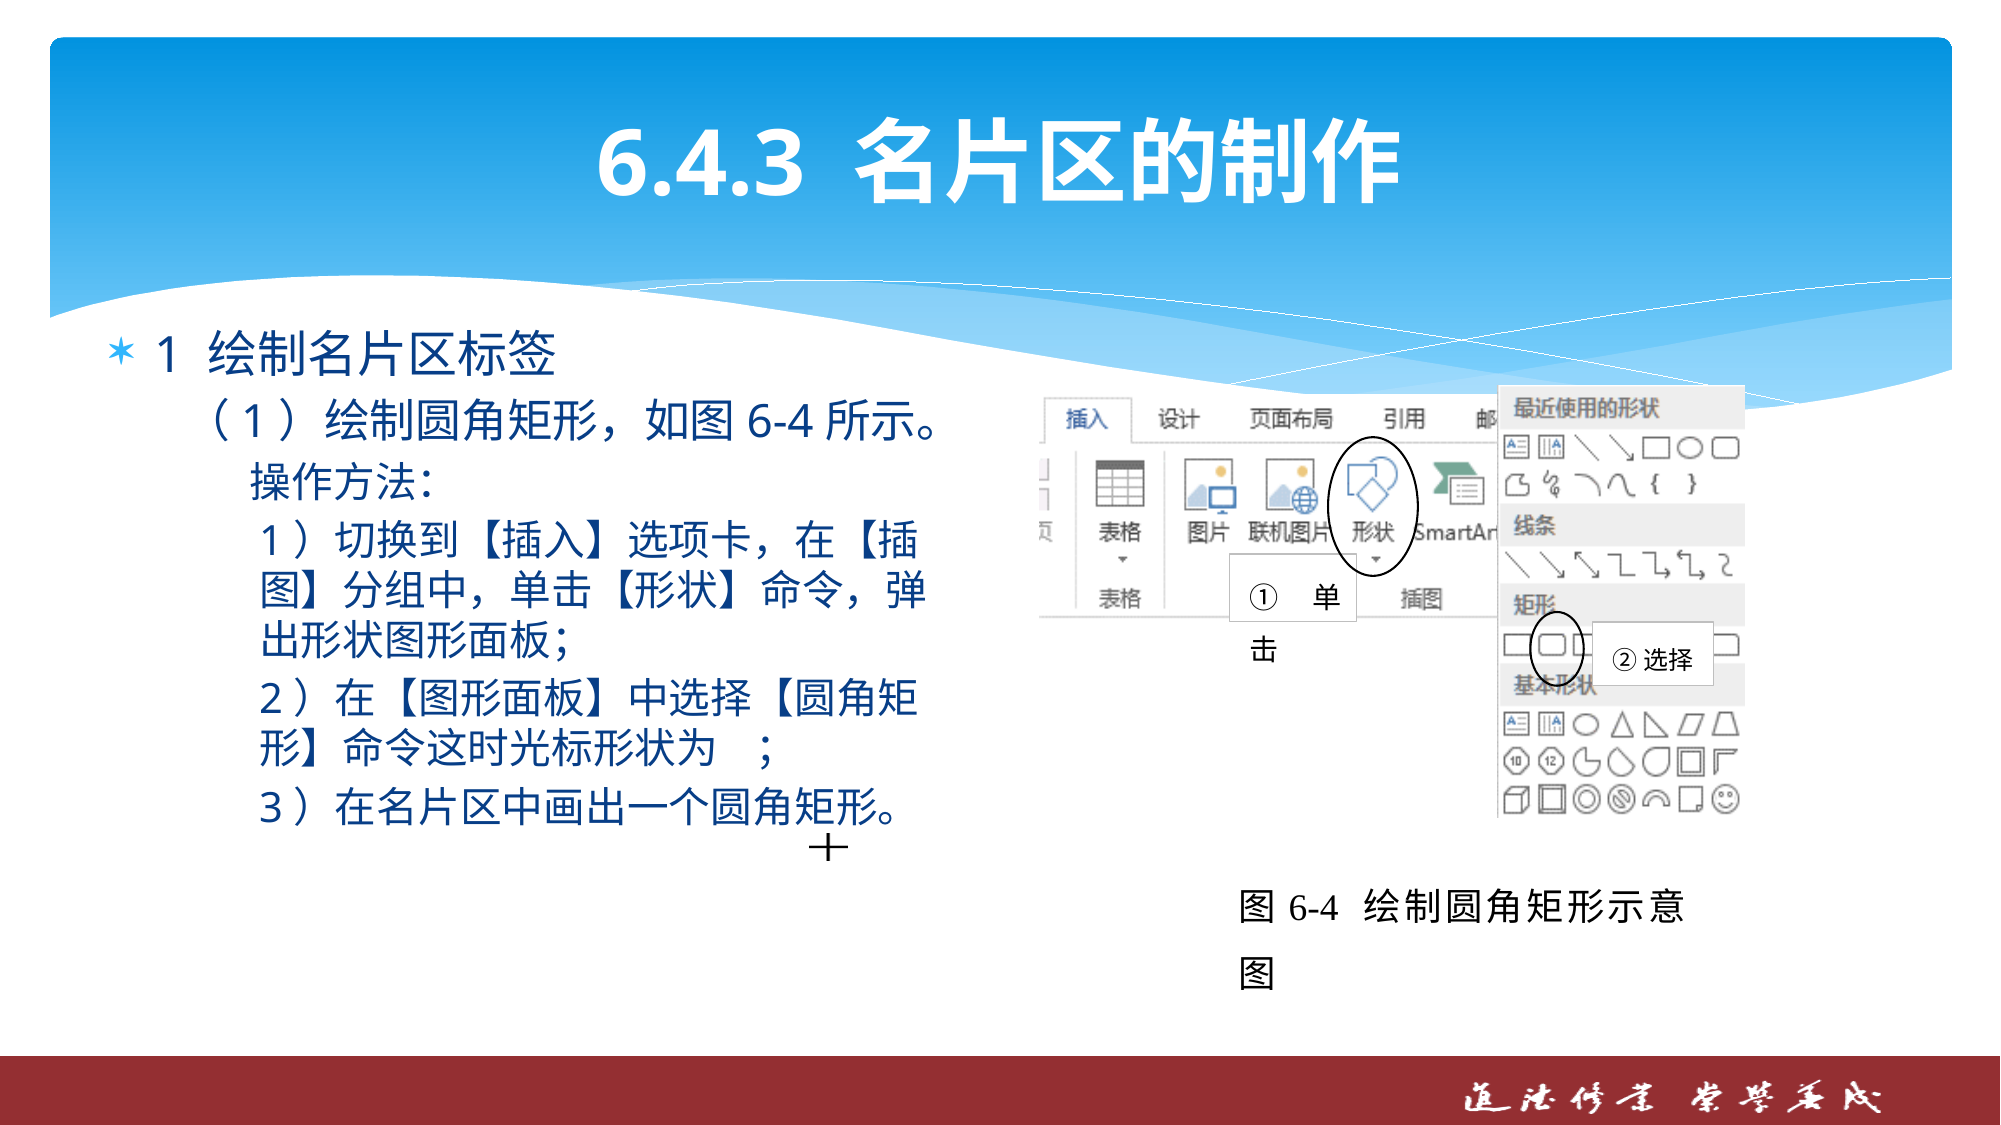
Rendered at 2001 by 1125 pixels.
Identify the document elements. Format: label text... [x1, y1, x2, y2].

picture [1456, 1076, 1890, 1118]
title 6.4.3 名片区的制作 [99, 55, 1900, 261]
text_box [1017, 368, 1818, 936]
picture [808, 833, 848, 862]
list 1 绘制名片区标签 （1）绘制圆角矩形，如图6-4所示。 操作方法： 1）切换到【插入】选项卡，在【插图】分组中，单击【形状】命令，弹出形状图形面板； 2）在【图形面板】中选择【圆角矩形】命令这时光标形状为 ； 3）在名片区中画出一个圆角矩形。 [94, 315, 953, 936]
